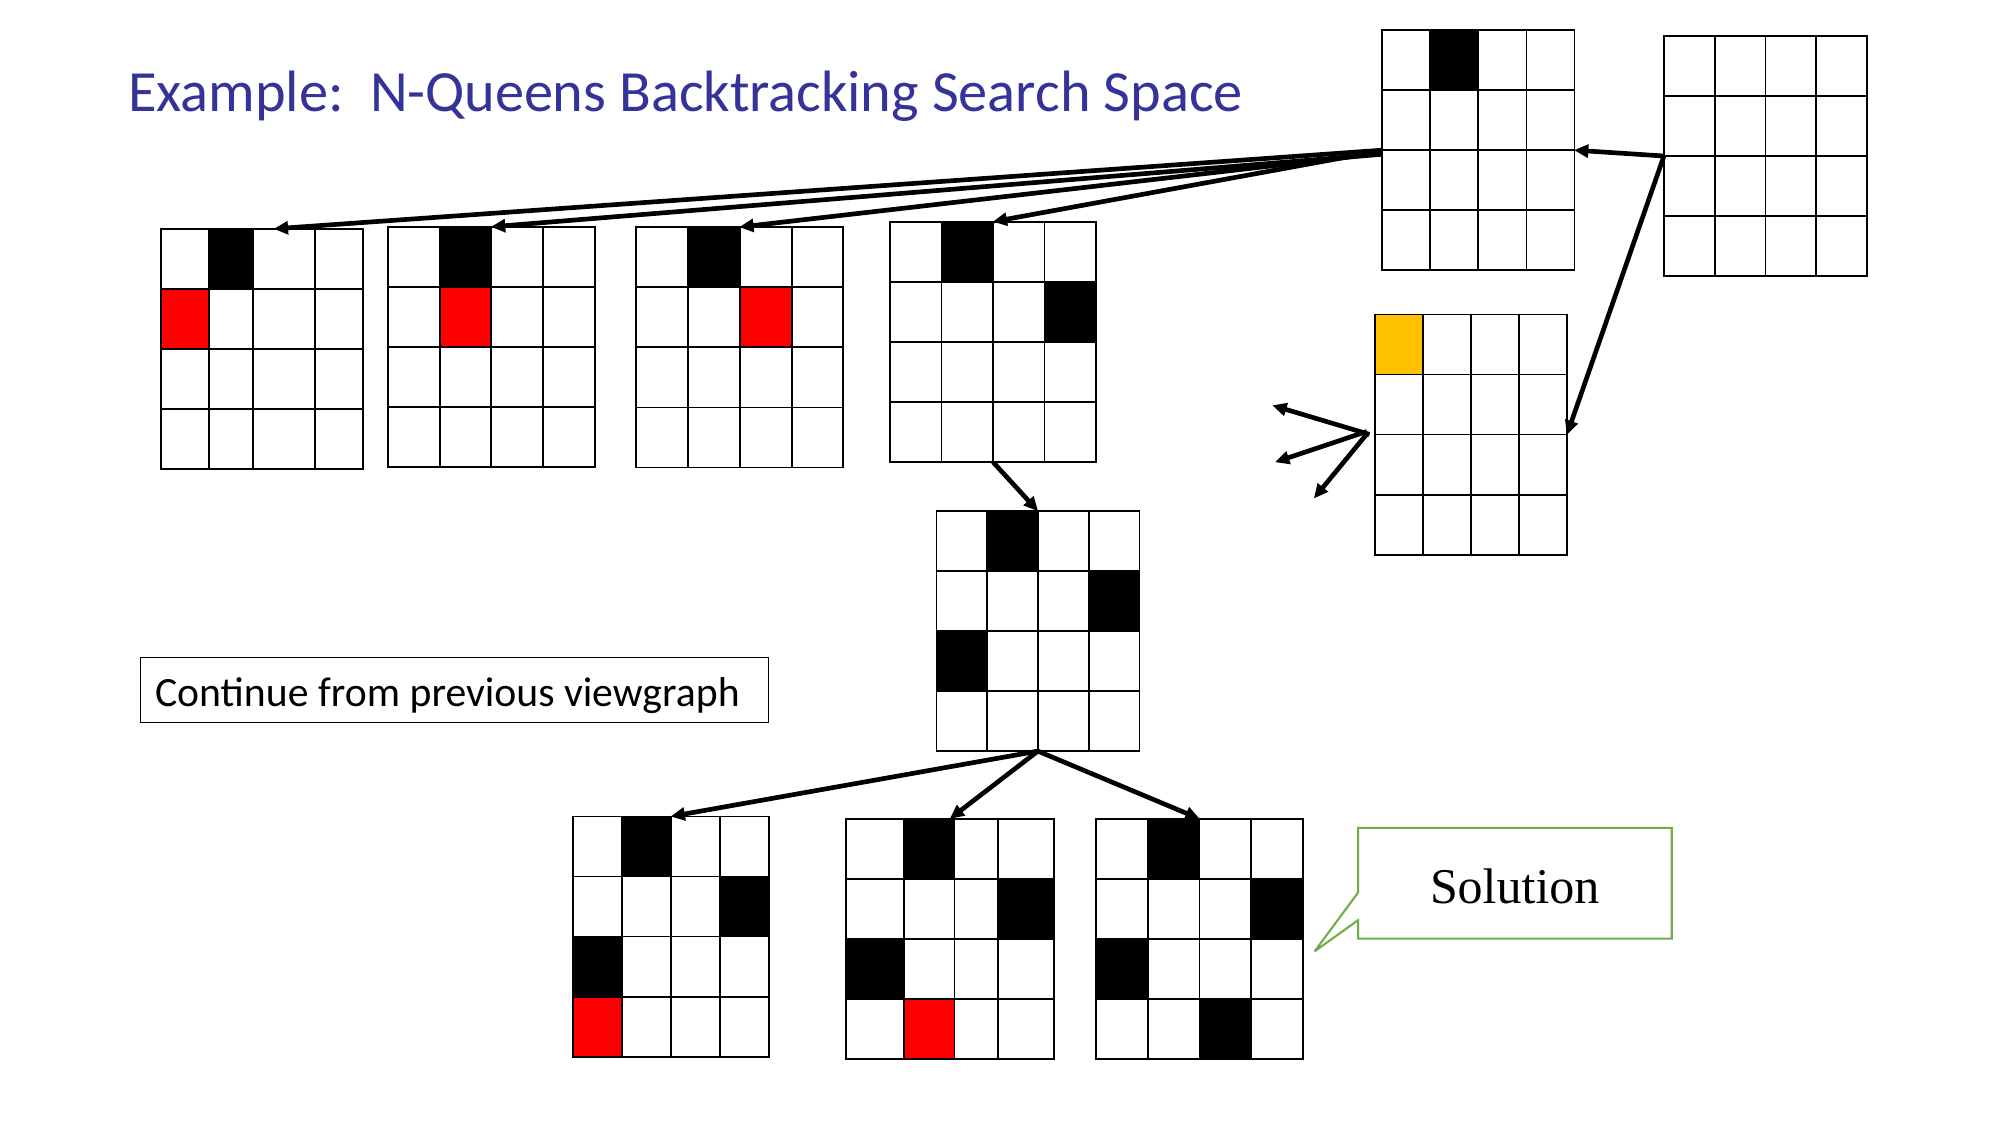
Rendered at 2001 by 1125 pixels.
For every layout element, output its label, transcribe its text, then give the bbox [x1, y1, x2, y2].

table_cell [1520, 375, 1566, 434]
table_header [210, 230, 252, 288]
table_cell [316, 350, 362, 408]
table_header [1520, 315, 1566, 374]
table_cell [1097, 940, 1147, 998]
table_cell [999, 880, 1053, 938]
table_header [1479, 31, 1526, 89]
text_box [1314, 434, 1367, 499]
table_header [942, 229, 992, 281]
table_cell [1252, 1000, 1302, 1058]
table_cell [1383, 151, 1429, 209]
table_cell [1431, 91, 1477, 149]
table_cell [492, 348, 542, 406]
table_header [999, 820, 1053, 878]
table_cell [721, 937, 768, 996]
table_header [1376, 315, 1422, 374]
table_cell [1149, 1000, 1199, 1058]
table_cell [1716, 157, 1765, 215]
table_cell [389, 348, 439, 406]
table_cell [254, 410, 314, 468]
table_header [1665, 37, 1714, 95]
table_header [1200, 820, 1250, 878]
table_cell [1520, 435, 1566, 494]
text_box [1574, 150, 1664, 156]
table_cell [1472, 375, 1518, 434]
table_cell [210, 350, 252, 408]
table_cell [162, 350, 208, 408]
table_header [162, 230, 208, 288]
table_cell [847, 880, 903, 938]
table_cell [905, 940, 954, 998]
table_header [1039, 512, 1088, 570]
table_cell [1039, 572, 1088, 630]
table_cell [1252, 940, 1302, 998]
text_box Example: N-Queens Backtracking Search Space [113, 45, 1276, 131]
table_cell [254, 350, 314, 408]
table_cell [389, 288, 439, 346]
table_cell [1376, 496, 1422, 554]
text_box Continue from previous viewgraph [140, 657, 769, 723]
table_cell [1200, 940, 1250, 998]
table_cell [1527, 151, 1574, 209]
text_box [671, 750, 1037, 817]
table_cell [741, 408, 791, 467]
table_cell [1472, 435, 1518, 494]
table_cell [689, 408, 739, 467]
table_cell [544, 408, 594, 466]
table_cell [905, 880, 954, 938]
table_cell [1090, 692, 1139, 750]
table_cell [847, 940, 903, 998]
table_cell [441, 288, 490, 346]
table_cell [574, 937, 621, 996]
table_header [905, 820, 954, 878]
table_cell [162, 290, 208, 348]
table_cell [891, 283, 941, 341]
table_cell [1766, 217, 1815, 275]
table_cell [210, 410, 252, 468]
table_cell [623, 937, 670, 996]
table_cell [1376, 375, 1422, 434]
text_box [1566, 155, 1664, 435]
table_header [672, 817, 719, 876]
table_cell [623, 877, 670, 936]
table_header [492, 229, 542, 286]
table_header [793, 229, 842, 286]
table_cell [1376, 435, 1422, 494]
table_cell [955, 880, 997, 938]
table_cell [994, 343, 1044, 401]
table_cell [721, 877, 768, 936]
table_header [988, 512, 1037, 570]
table_cell [637, 408, 687, 467]
table_cell [1520, 496, 1566, 554]
table_cell [1383, 211, 1429, 269]
table_cell [793, 348, 842, 407]
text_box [1275, 431, 1367, 463]
table_cell [210, 290, 252, 348]
table_cell [492, 288, 542, 346]
table_cell [905, 1000, 954, 1058]
table_header [1424, 315, 1470, 374]
table_cell [847, 1000, 903, 1058]
table_header [847, 820, 903, 878]
table_cell [637, 348, 687, 407]
table_header [1252, 820, 1302, 878]
table_cell [492, 408, 542, 466]
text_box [274, 150, 1383, 229]
table_header [1716, 37, 1765, 95]
table_cell [891, 343, 941, 401]
table_cell [1479, 91, 1526, 149]
table_header [544, 229, 594, 286]
table_cell [574, 877, 621, 936]
table_cell [689, 288, 739, 346]
table_cell [389, 408, 439, 466]
table_cell [1716, 217, 1765, 275]
table_cell [1200, 880, 1250, 938]
table_header [316, 230, 362, 288]
table_cell [637, 288, 687, 346]
table_cell [741, 288, 791, 346]
table_header [1045, 229, 1095, 281]
table_header [1431, 31, 1477, 89]
table_cell [316, 290, 362, 348]
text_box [993, 462, 1038, 511]
table_cell [1045, 403, 1095, 461]
table_cell [1039, 632, 1088, 690]
table_header [637, 229, 687, 286]
table_header [1383, 31, 1429, 89]
table_cell [793, 408, 842, 467]
table_header [574, 817, 621, 876]
table_cell [544, 348, 594, 406]
table_cell [623, 998, 670, 1056]
table_header [1097, 820, 1147, 878]
table_cell [1472, 496, 1518, 554]
table_cell [1527, 211, 1566, 269]
table_cell [1149, 880, 1199, 938]
table_cell [1665, 97, 1714, 155]
table_cell [1665, 157, 1714, 215]
table_cell [942, 403, 992, 461]
table_cell [994, 283, 1044, 341]
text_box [1373, 154, 1382, 227]
table_cell [544, 288, 594, 346]
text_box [993, 150, 1381, 222]
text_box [739, 154, 1373, 228]
table_cell [672, 998, 719, 1056]
table_cell [162, 410, 208, 468]
table_cell [1817, 157, 1866, 215]
table_cell [1716, 97, 1765, 155]
table_header [1766, 37, 1815, 95]
table_cell [1090, 572, 1139, 630]
table_cell [1817, 97, 1866, 155]
table_cell [891, 403, 941, 461]
table_header [441, 229, 490, 286]
table_cell [1149, 940, 1199, 998]
table_header [1817, 37, 1866, 95]
table_cell [1039, 692, 1088, 750]
table_cell [1766, 157, 1815, 215]
table_cell [1200, 1000, 1250, 1058]
table_cell [1431, 211, 1477, 269]
table_cell [741, 348, 791, 407]
table_header [721, 817, 768, 876]
table_cell [1479, 211, 1526, 269]
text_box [1272, 405, 1370, 435]
table_header [689, 229, 739, 286]
table_cell [1097, 1000, 1147, 1058]
table_cell [1252, 880, 1302, 938]
table_cell [1045, 343, 1095, 401]
table_cell [1097, 880, 1147, 938]
table_cell [1766, 97, 1815, 155]
table_cell [955, 1000, 997, 1058]
table_cell [672, 877, 719, 936]
table_cell [999, 940, 1053, 998]
table_cell [793, 288, 842, 346]
table_cell [721, 998, 768, 1056]
table_cell [988, 572, 1037, 630]
text_box Solution [1313, 826, 1673, 953]
table_header [994, 229, 1044, 281]
table_cell [689, 348, 739, 407]
table_header [1149, 820, 1199, 878]
table_cell [1424, 435, 1470, 494]
table_header [623, 817, 670, 876]
table_cell [1424, 496, 1470, 554]
table_cell [988, 692, 1037, 750]
table_header [1527, 31, 1574, 89]
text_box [491, 154, 739, 227]
table_cell [1383, 91, 1429, 149]
table_cell [1424, 375, 1470, 434]
table_cell [441, 348, 490, 406]
table_cell [441, 408, 490, 466]
table_cell [937, 572, 986, 630]
table_cell [937, 632, 986, 690]
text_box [1037, 750, 1200, 819]
table_cell [1527, 91, 1574, 149]
table_cell [994, 403, 1044, 461]
table_cell [988, 632, 1037, 690]
table_header [254, 230, 314, 288]
table_cell [1431, 151, 1477, 209]
table_cell [1817, 217, 1866, 275]
table_header [937, 512, 986, 570]
table_cell [937, 692, 986, 750]
table_cell [999, 1000, 1053, 1058]
table_header [891, 229, 941, 281]
table_header [1090, 512, 1139, 570]
table_cell [1479, 151, 1526, 209]
table_cell [942, 343, 992, 401]
table_cell [955, 940, 997, 998]
table_cell [942, 283, 992, 341]
table_header [955, 820, 997, 878]
table_cell [316, 410, 362, 468]
table_cell [254, 290, 314, 348]
table_header [741, 229, 791, 286]
table_cell [1665, 217, 1714, 275]
table_header [1472, 315, 1518, 374]
table_cell [1045, 283, 1095, 341]
table_cell [574, 998, 621, 1056]
table_header [389, 229, 439, 286]
table_cell [1090, 632, 1139, 690]
table_cell [672, 937, 719, 996]
